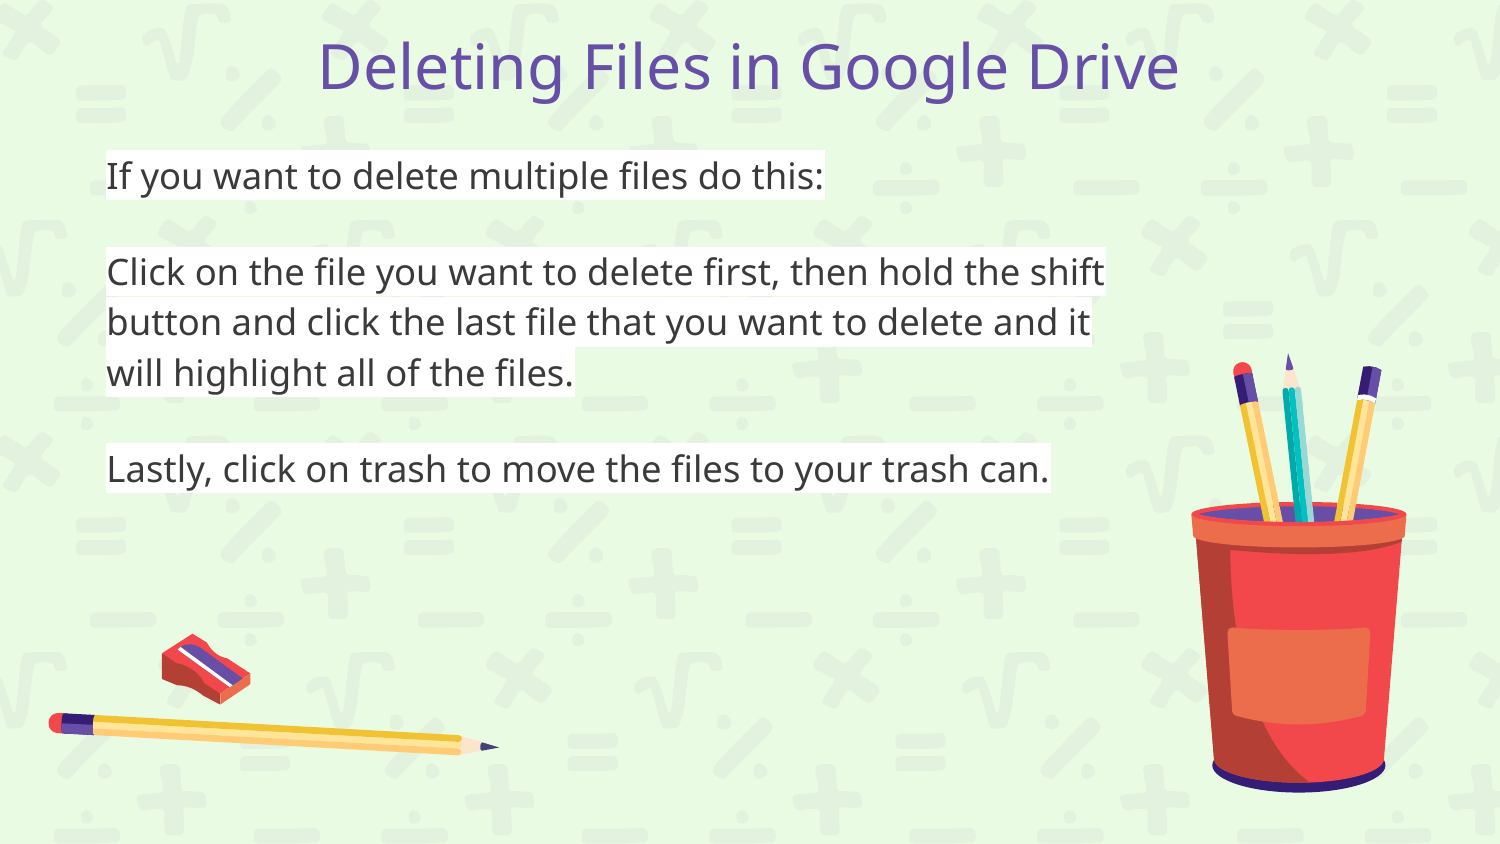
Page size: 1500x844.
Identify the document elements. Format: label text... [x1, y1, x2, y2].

title Deleting Files in Google Drive [118, 28, 1382, 100]
text_box If you want to delete multiple files do this: Click on the file you want to delete first, then hold the shift button and click the last file that you want to delete and it will highlight all of the files. Lastly, click on trash to move the files to your trash can. [91, 131, 1165, 524]
